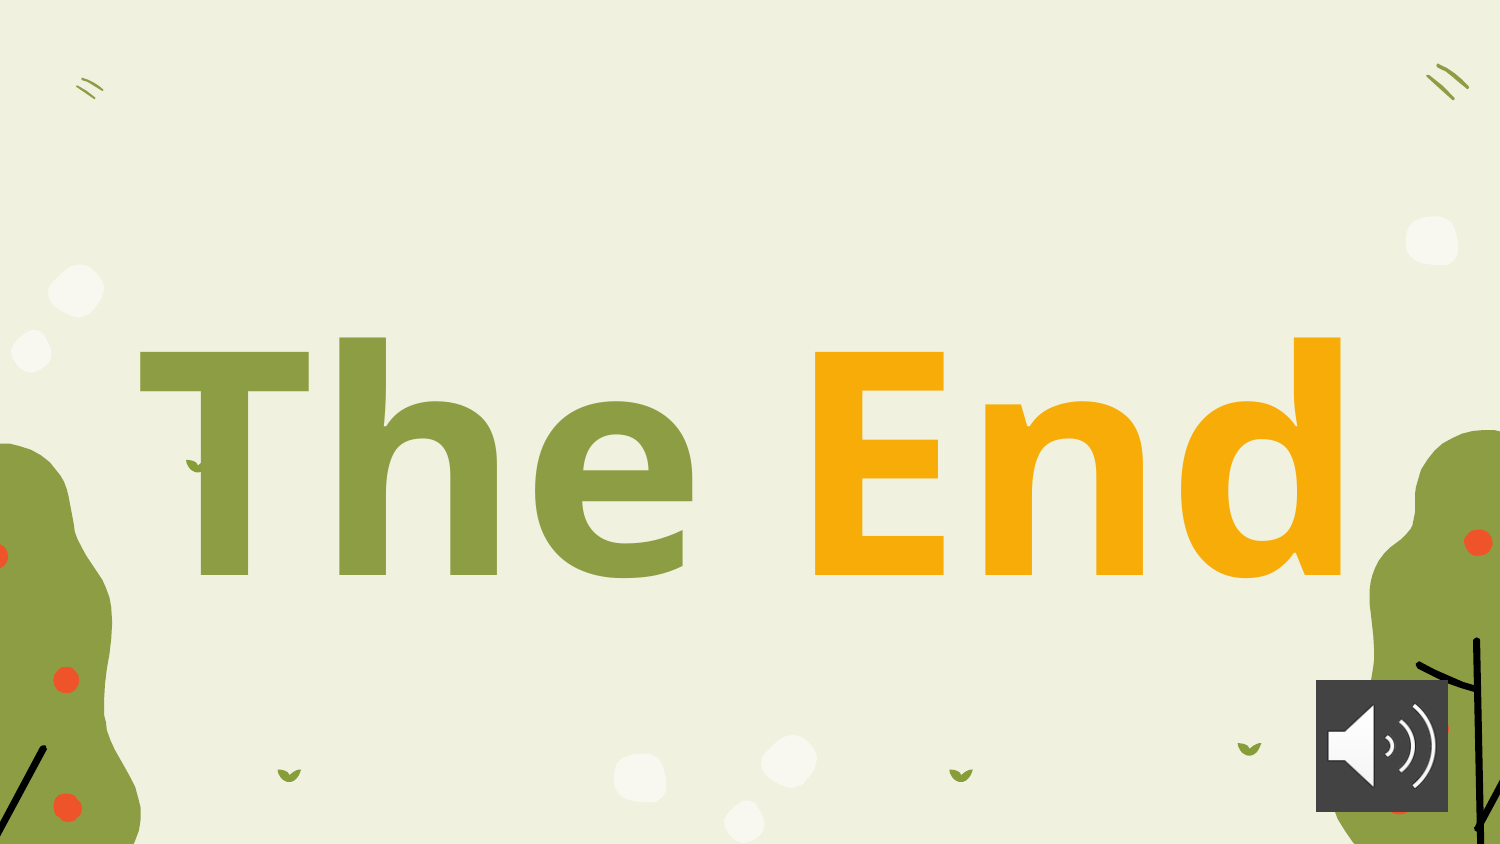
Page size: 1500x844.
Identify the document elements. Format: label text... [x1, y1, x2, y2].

title The End [51, 410, 1449, 654]
picture [1315, 678, 1450, 813]
